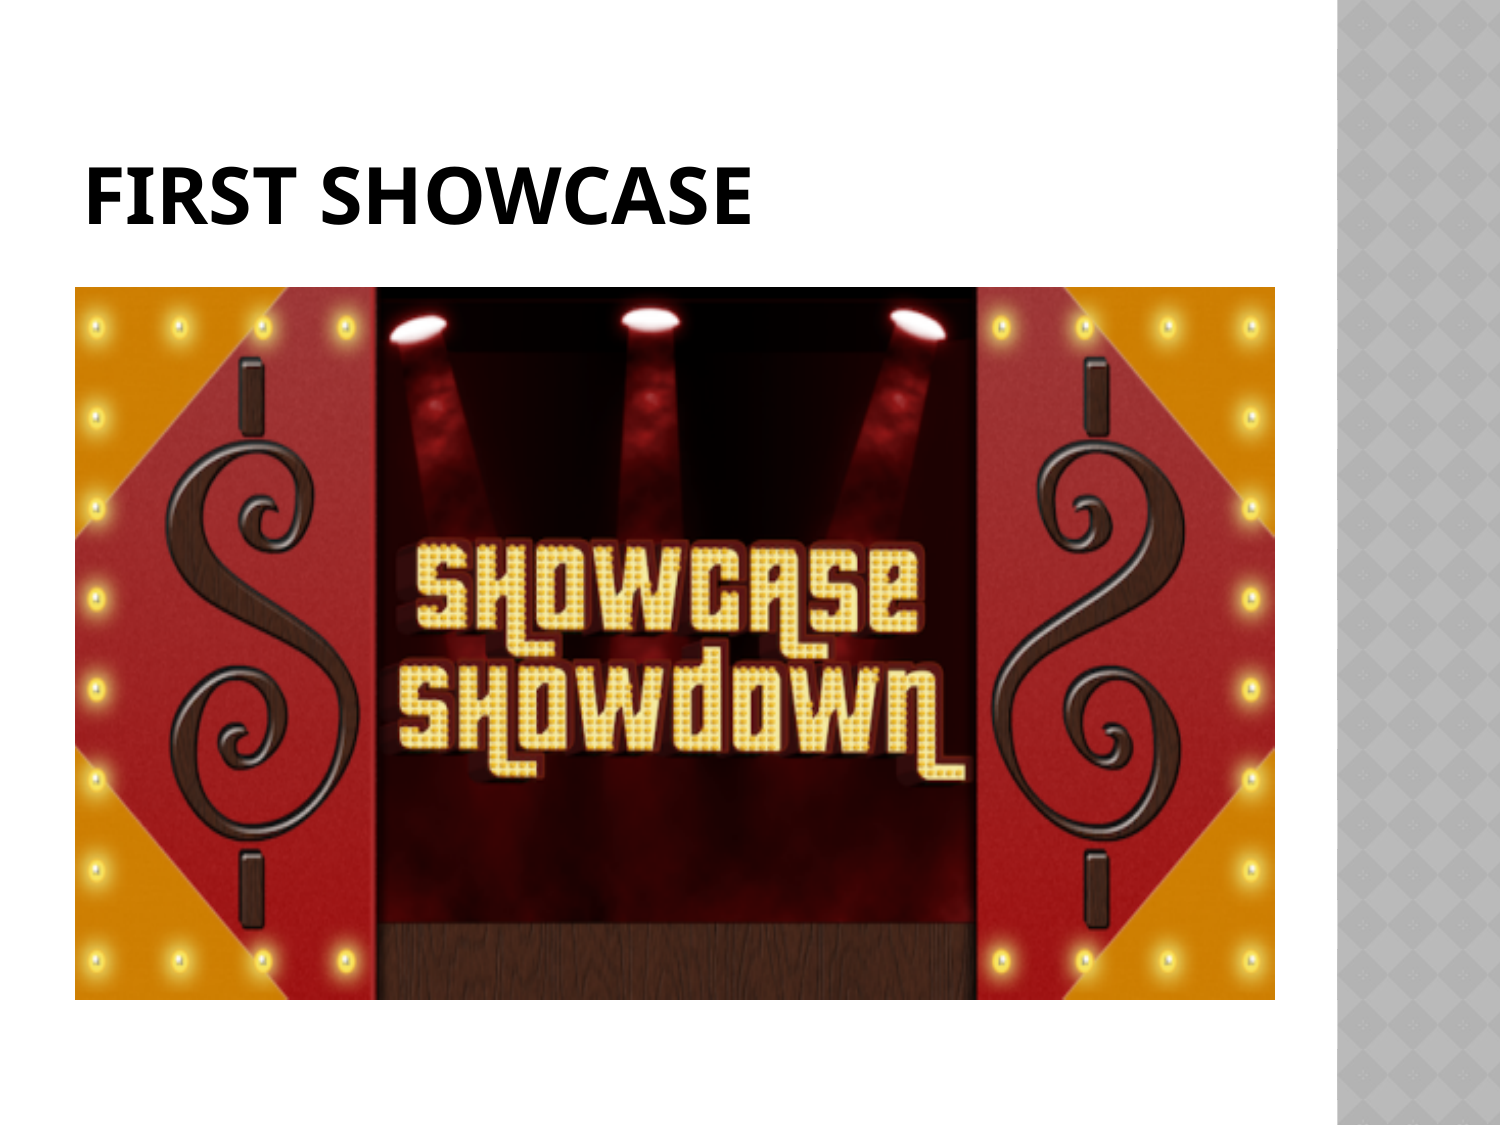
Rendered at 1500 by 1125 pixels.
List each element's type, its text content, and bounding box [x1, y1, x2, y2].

title First Showcase [75, 52, 1263, 240]
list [74, 287, 1276, 1001]
